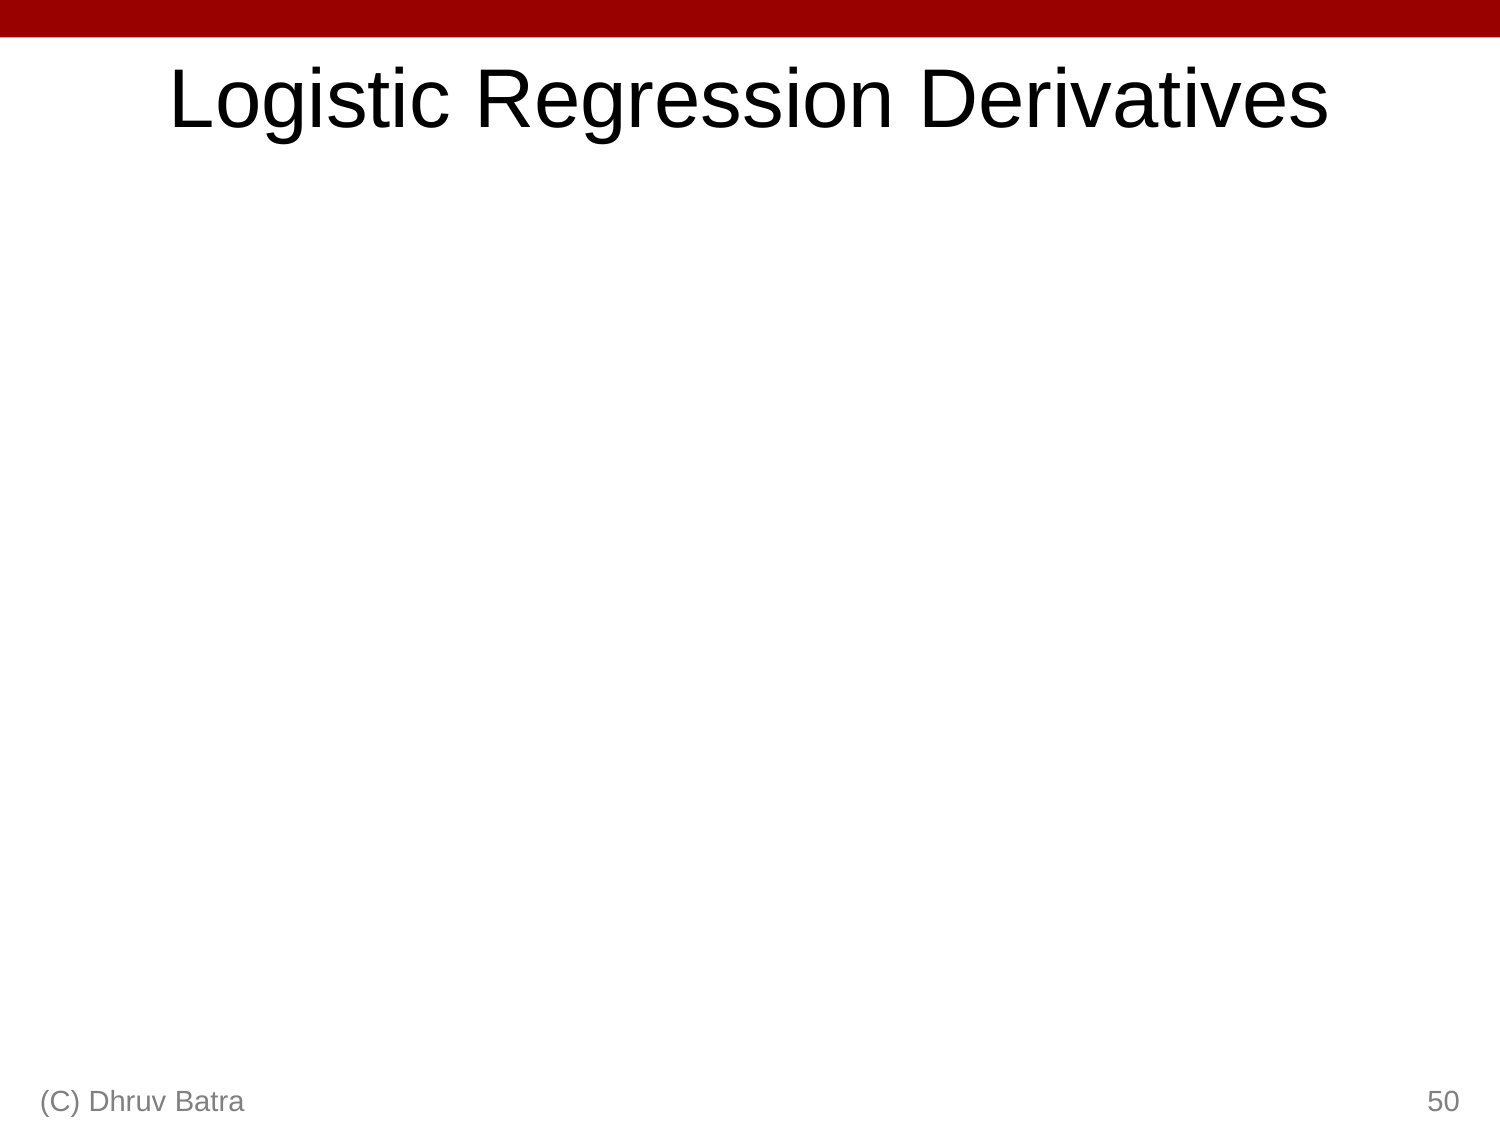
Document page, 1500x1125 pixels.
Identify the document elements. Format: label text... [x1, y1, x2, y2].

title Logistic Regression Derivatives [112, 37, 1388, 151]
footer (C) Dhruv Batra [24, 1049, 501, 1125]
slide_number 50 [1162, 1049, 1476, 1125]
